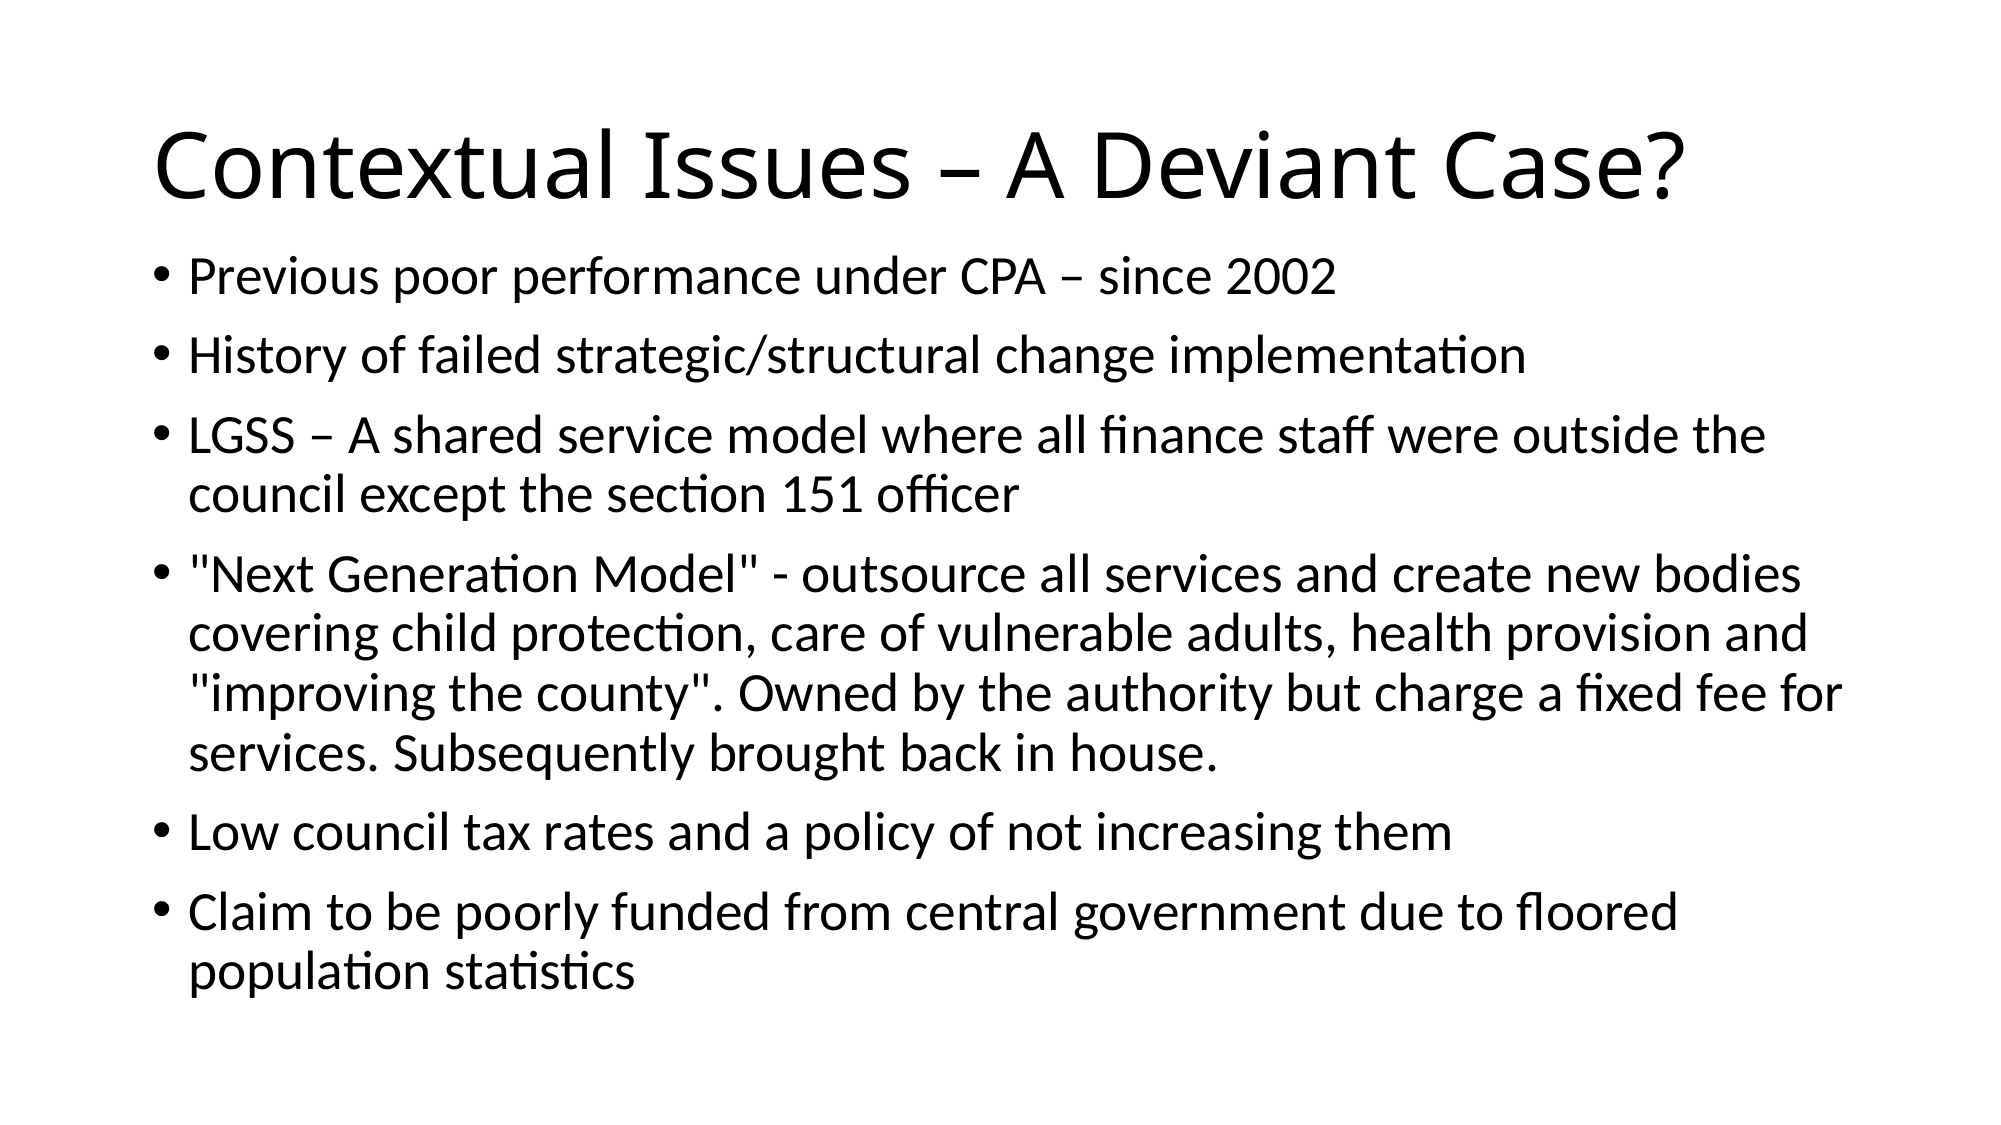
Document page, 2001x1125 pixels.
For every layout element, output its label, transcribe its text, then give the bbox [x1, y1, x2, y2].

list Previous poor performance under CPA – since 2002 History of failed strategic/structural change implementation LGSS – A shared service model where all finance staff were outside the council except the section 151 officer "Next Generation Model" - outsource all services and create new bodies covering child protection, care of vulnerable adults, health provision and "improving the county". Owned by the authority but charge a fixed fee for services. Subsequently brought back in house. Low council tax rates and a policy of not increasing them Claim to be poorly funded from central government due to floored population statistics [137, 239, 1863, 1014]
title Contextual Issues – A Deviant Case? [137, 59, 1863, 239]
